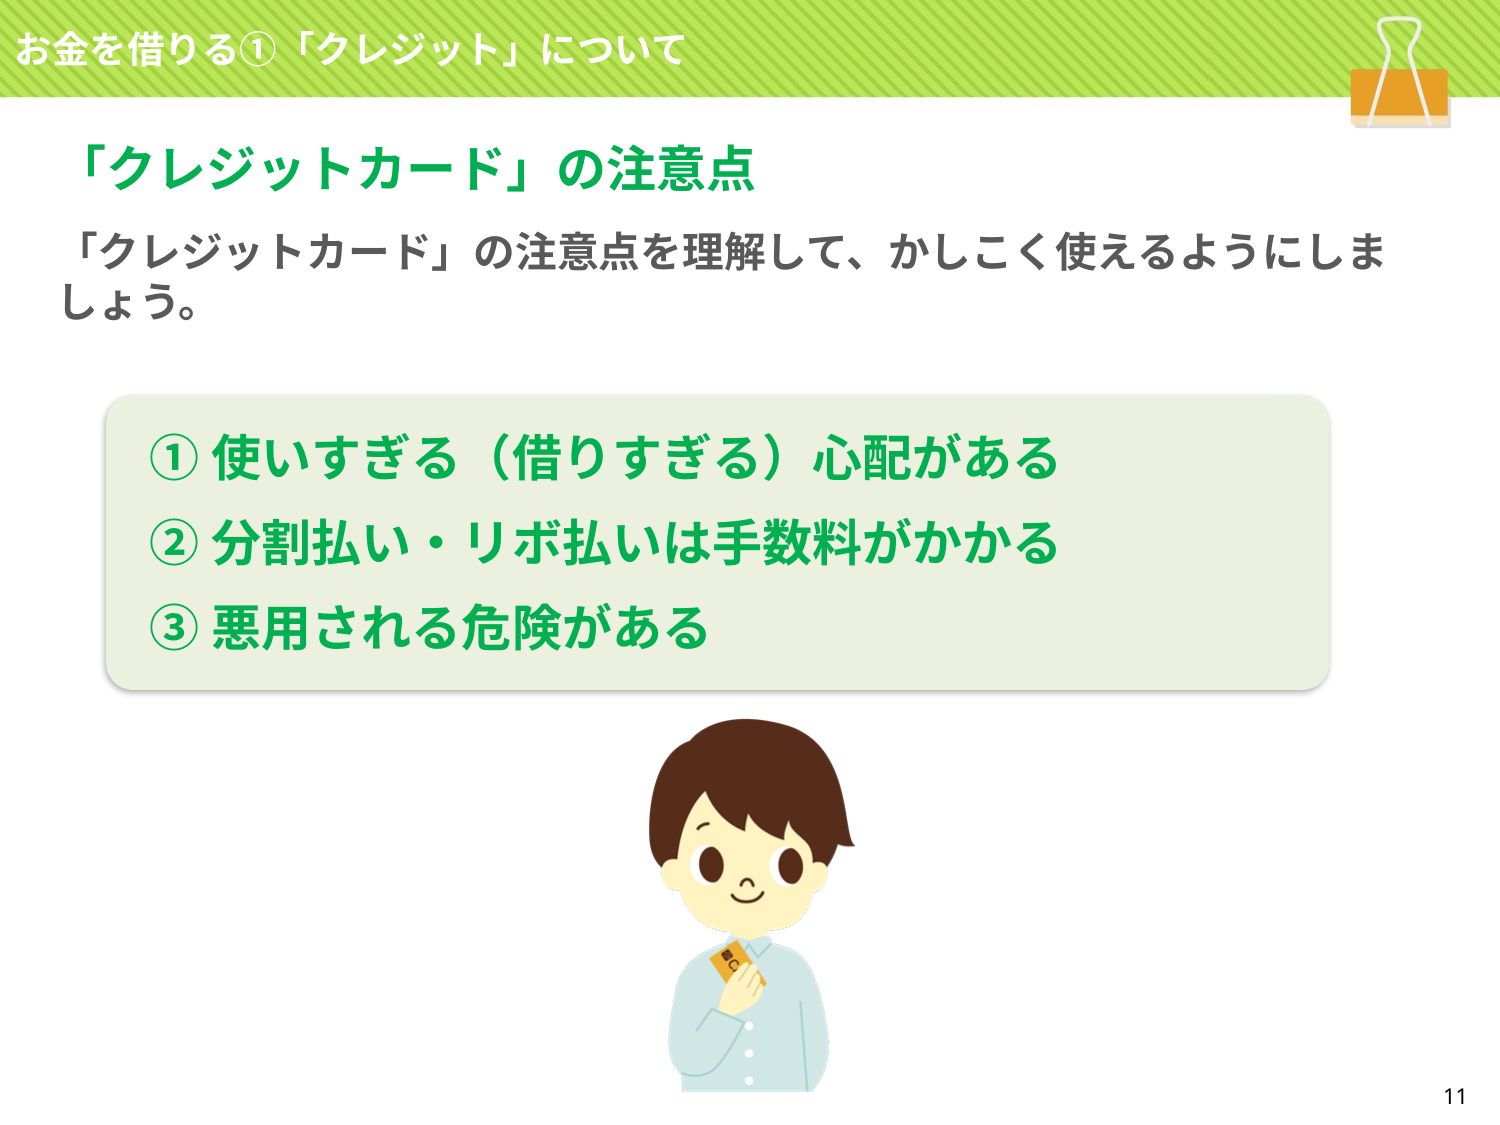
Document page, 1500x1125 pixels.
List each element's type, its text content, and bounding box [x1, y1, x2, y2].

text_box お金を借りる①「クレジット」について [0, 19, 809, 79]
text_box 「クレジットカード」の注意点 [41, 129, 1459, 205]
text_box 11 [1428, 1075, 1484, 1117]
text_box ①使いすぎる（借りすぎる）心配がある ②分割払い・リボ払いは手数料がかかる ③悪用される危険がある [135, 419, 1500, 664]
picture [0, 0, 1500, 1125]
text_box 「クレジットカード」の注意点を理解して、かしこく使えるようにしましょう。 [41, 218, 1459, 334]
text_box [105, 394, 1330, 691]
